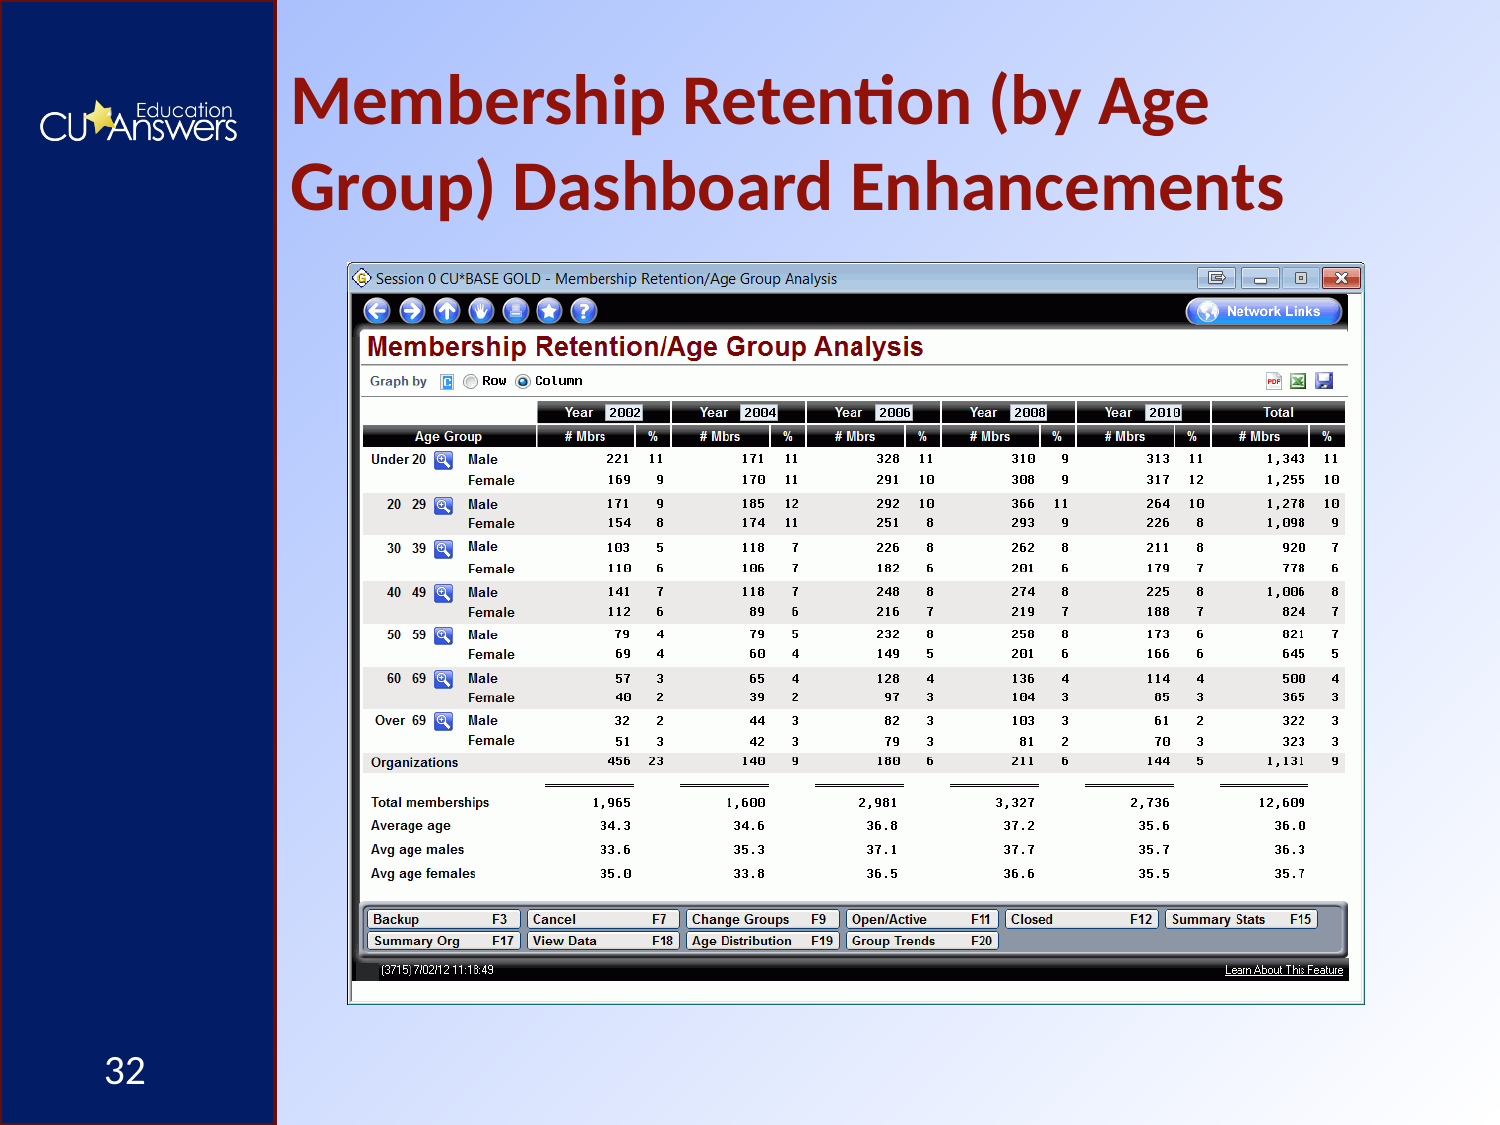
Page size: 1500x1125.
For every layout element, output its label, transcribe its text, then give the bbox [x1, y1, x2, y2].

picture [38, 99, 238, 152]
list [347, 262, 1365, 1006]
title Membership Retention (by Age Group) Dashboard Enhancements [275, 45, 1438, 233]
slide_number 32 [0, 1037, 250, 1098]
